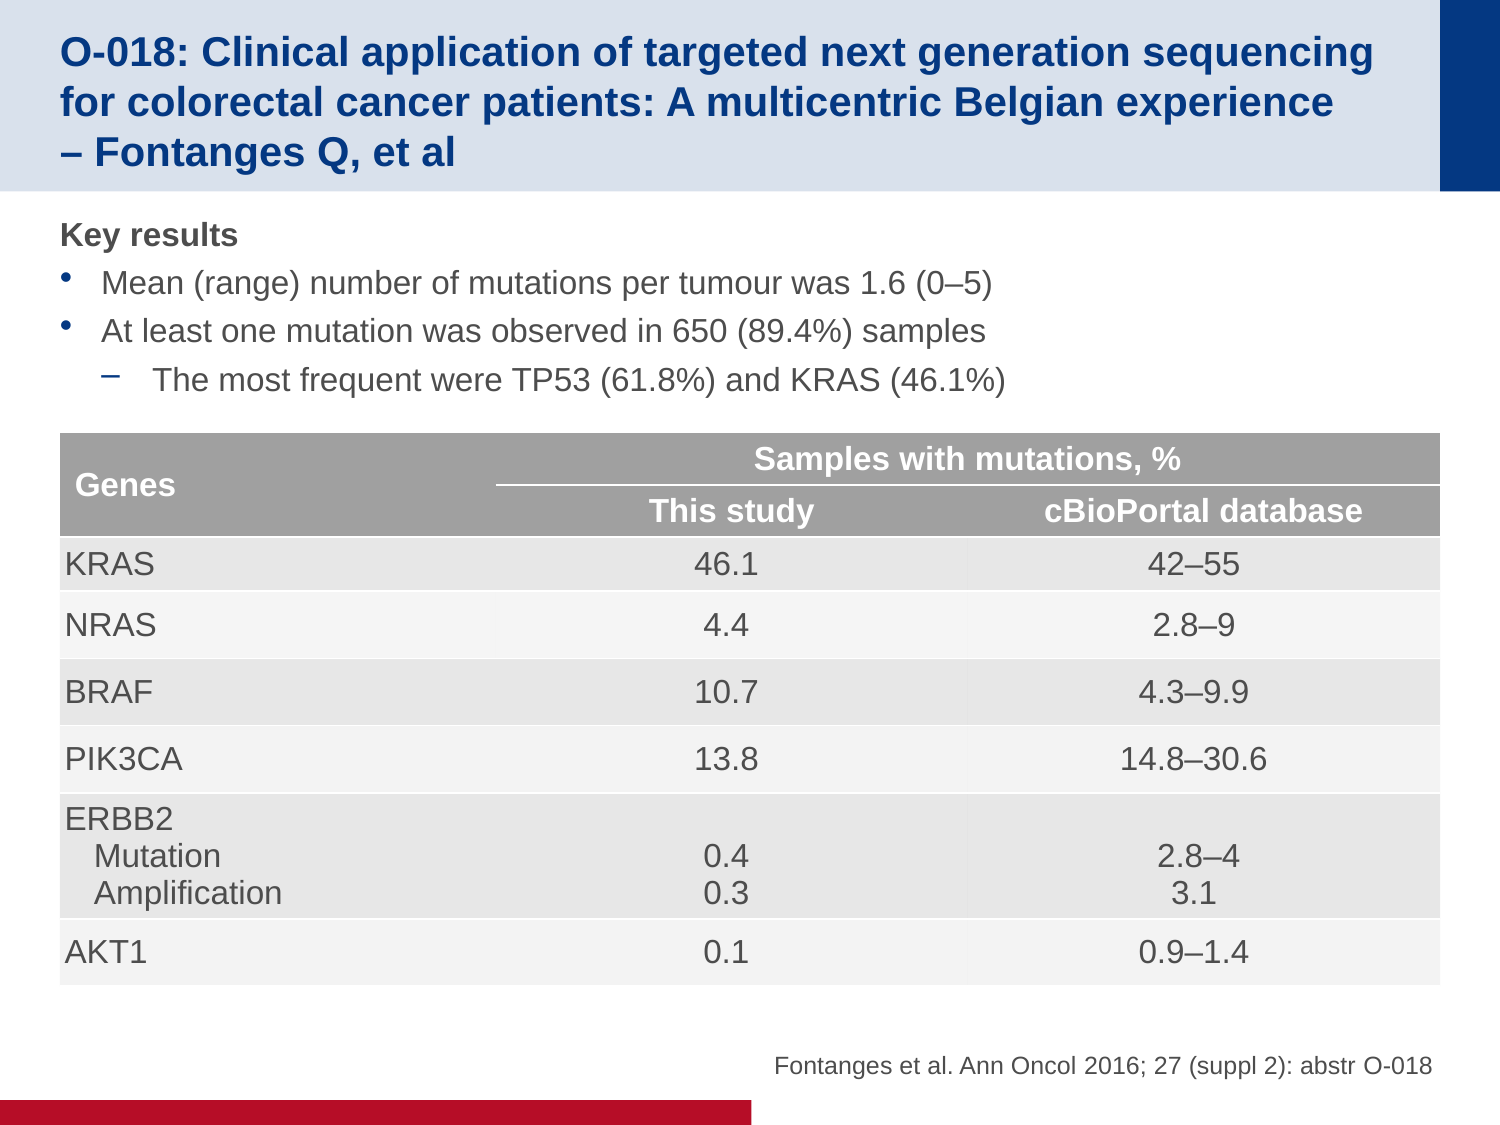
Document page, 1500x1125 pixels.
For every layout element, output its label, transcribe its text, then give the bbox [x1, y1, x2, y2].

table_cell 0.9–1.4 [968, 920, 1440, 985]
table_cell PIK3CA [60, 726, 496, 792]
table_header Genes [60, 433, 496, 536]
table_cell AKT1 [60, 920, 496, 985]
title O-018: Clinical application of targeted next generation sequencing for colorectal cancer patients: A multicentric Belgian experience – Fontanges Q, et al [59, 29, 1412, 162]
table_cell 42–55 [968, 538, 1440, 590]
table_cell ERBB2 Mutation Amplification [60, 794, 496, 918]
text_box Key results Mean (range) number of mutations per tumour was 1.6 (0–5) At least one mutation was observed in 650 (89.4%) samples The most frequent were TP53 (61.8%) and KRAS (46.1%) [59, 205, 1441, 985]
table_cell 10.7 [496, 659, 968, 725]
table_cell 4.3–9.9 [968, 659, 1440, 725]
table_cell 2.8–4 3.1 [968, 794, 1440, 918]
list Fontanges et al. Ann Oncol 2016; 27 (suppl 2): abstr O-018 [762, 999, 1441, 1080]
table_cell KRAS [60, 538, 496, 590]
table_cell 46.1 [496, 538, 968, 590]
table_cell 0.4 0.3 [496, 794, 968, 918]
table_cell NRAS [60, 592, 496, 658]
table_cell This study [496, 486, 968, 536]
table_cell cBioPortal database [968, 486, 1440, 536]
table_cell 0.1 [496, 920, 968, 985]
table_cell 14.8–30.6 [968, 726, 1440, 792]
table_cell 2.8–9 [968, 592, 1440, 658]
table_cell 4.4 [496, 592, 968, 658]
table_cell BRAF [60, 659, 496, 725]
table_cell 13.8 [496, 726, 968, 792]
table_header Samples with mutations, % [496, 433, 1440, 484]
